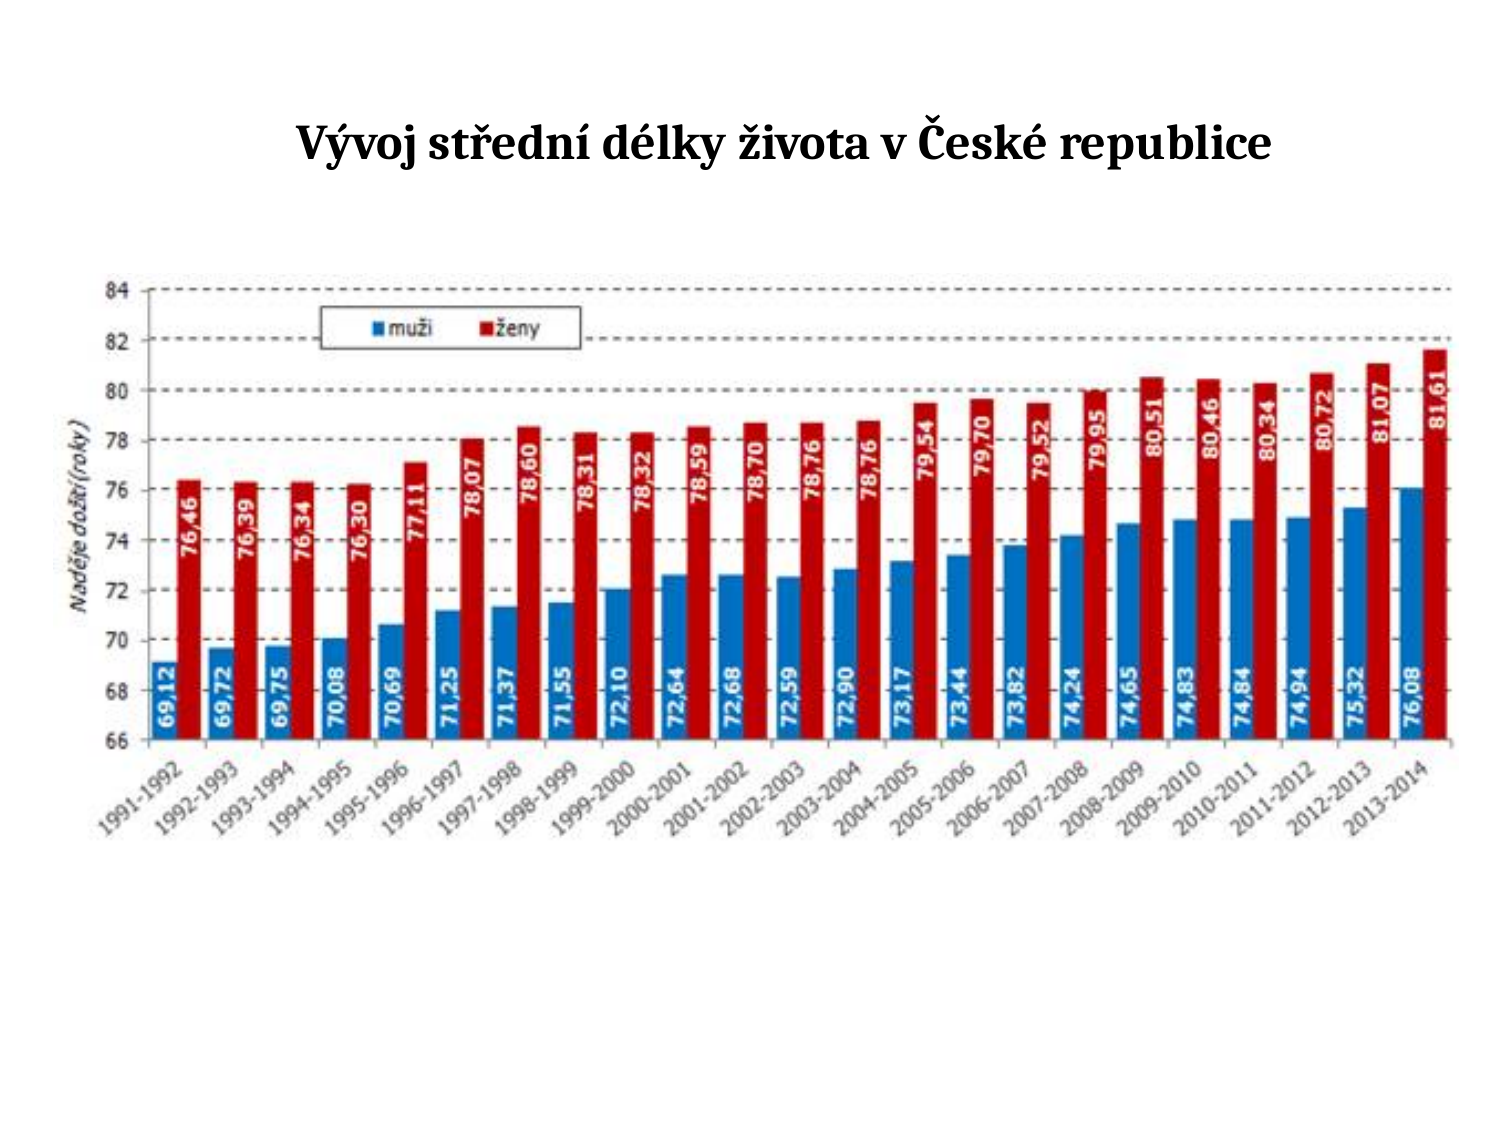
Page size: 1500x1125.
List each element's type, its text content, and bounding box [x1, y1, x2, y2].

picture [52, 273, 1460, 857]
text_box Vývoj střední délky života v České republice [281, 101, 1289, 177]
